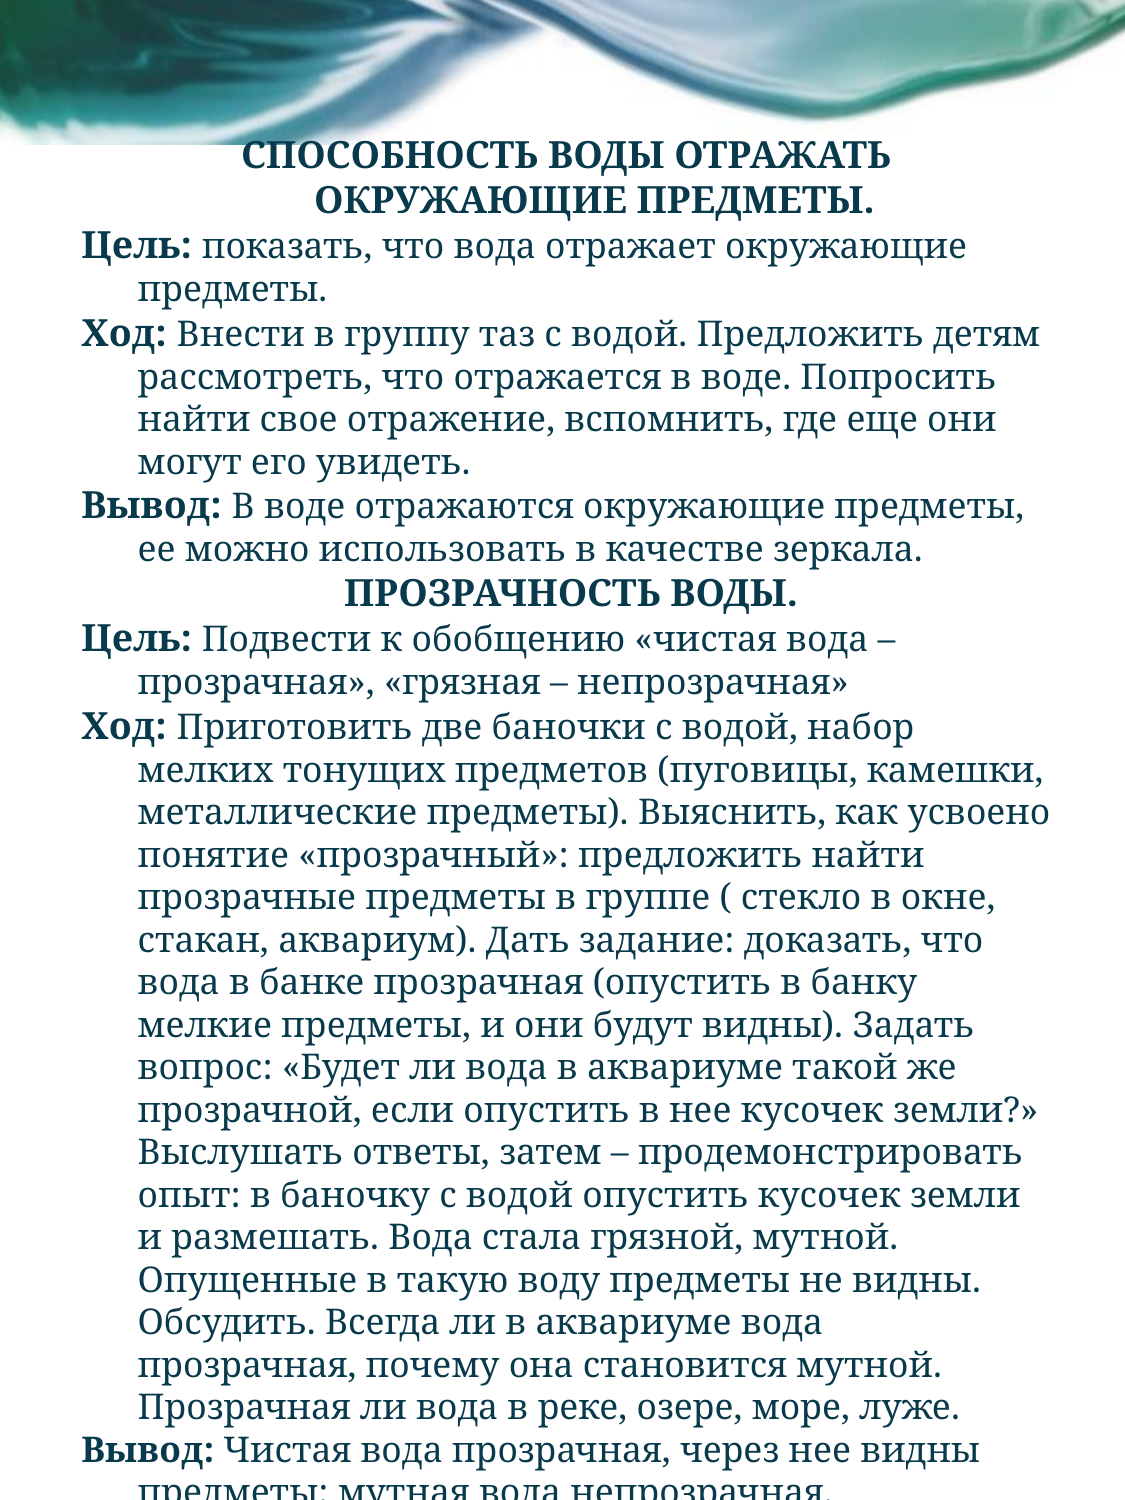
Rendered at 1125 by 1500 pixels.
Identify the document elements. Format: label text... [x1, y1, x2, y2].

list СПОСОБНОСТЬ ВОДЫ ОТРАЖАТЬ ОКРУЖАЮЩИЕ ПРЕДМЕТЫ. Цель: показать, что вода отражает окружающие предметы. Ход: Внести в группу таз с водой. Предложить детям рассмотреть, что отражается в воде. Попросить найти свое отражение, вспомнить, где еще они могут его увидеть. Вывод: В воде отражаются окружающие предметы, ее можно использовать в качестве зеркала. ПРОЗРАЧНОСТЬ ВОДЫ. Цель: Подвести к обобщению «чистая вода – прозрачная», «грязная – непрозрачная» Ход: Приготовить две баночки с водой, набор мелких тонущих предметов (пуговицы, камешки, металлические предметы). Выяснить, как усвоено понятие «прозрачный»: предложить найти прозрачные предметы в группе ( стекло в окне, стакан, аквариум). Дать задание: доказать, что вода в банке прозрачная (опустить в банку мелкие предметы, и они будут видны). Задать вопрос: «Будет ли вода в аквариуме такой же прозрачной, если опустить в нее кусочек земли?» Выслушать ответы, затем – продемонстрировать опыт: в баночку с водой опустить кусочек земли и размешать. Вода стала грязной, мутной. Опущенные в такую воду предметы не видны. Обсудить. Всегда ли в аквариуме вода прозрачная, почему она становится мутной. Прозрачная ли вода в реке, озере, море, луже. Вывод: Чистая вода прозрачная, через нее видны предметы; мутная вода непрозрачная. [66, 123, 1067, 1500]
picture [0, 0, 1125, 145]
